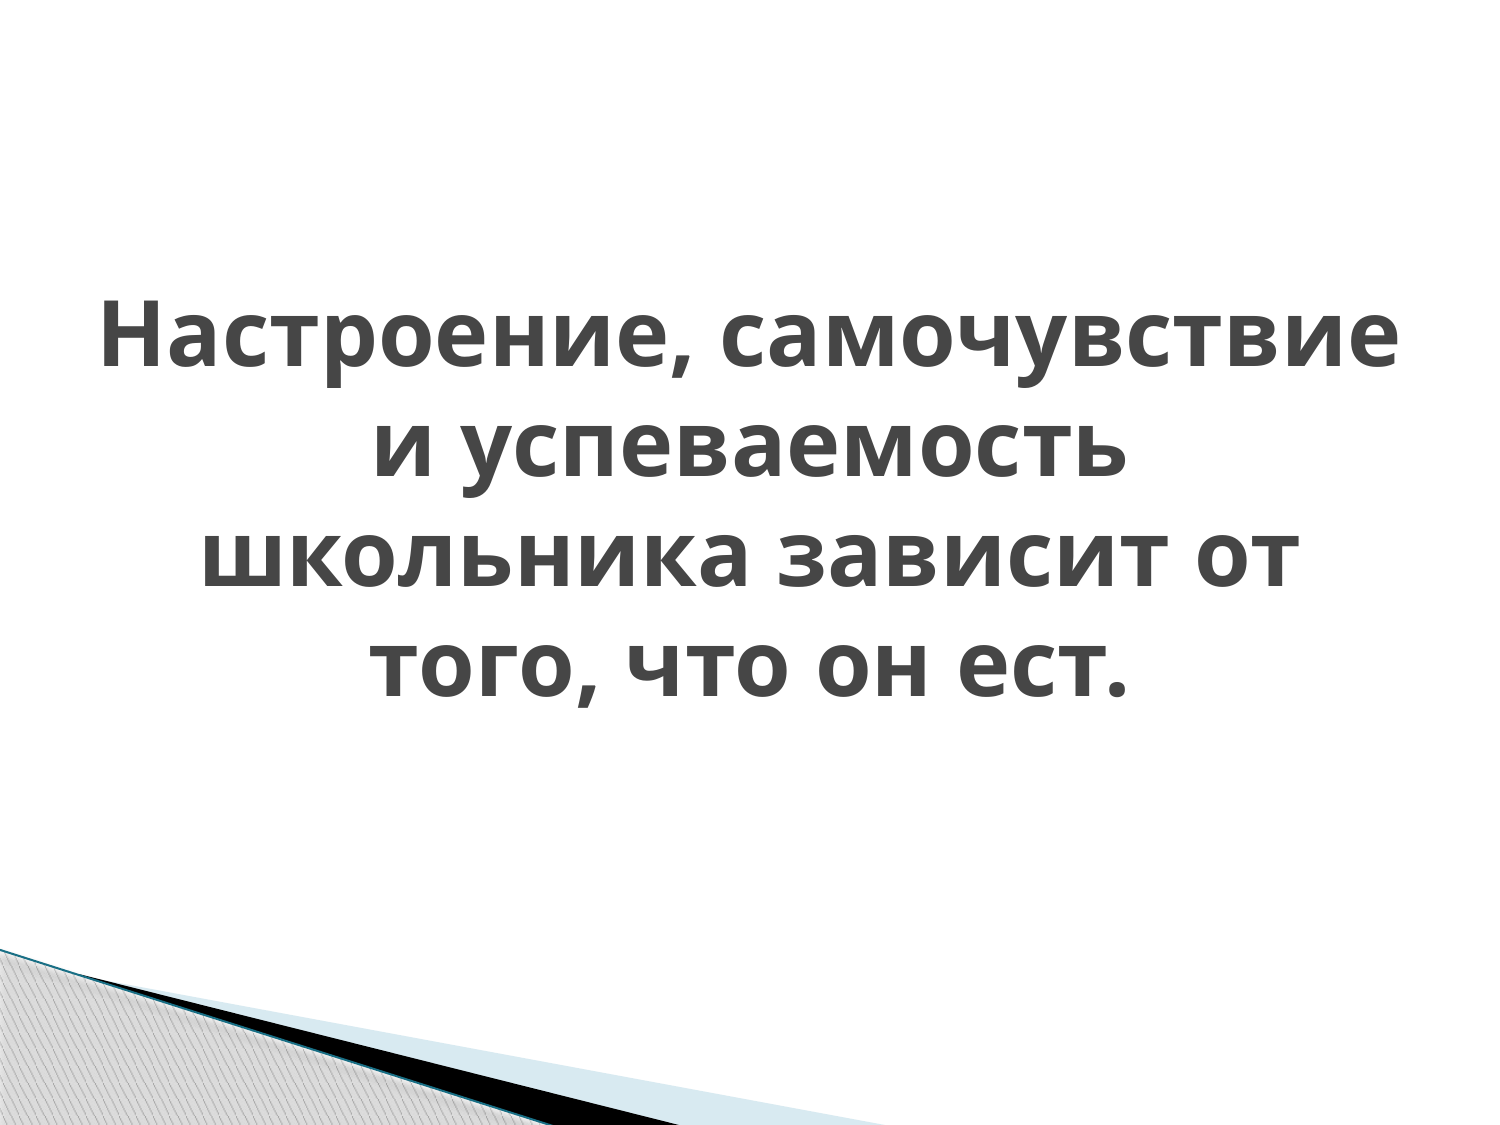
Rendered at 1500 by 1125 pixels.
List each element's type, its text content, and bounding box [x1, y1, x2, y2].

title Настроение, самочувствие и успеваемость школьника зависит от того, что он ест. [75, 45, 1425, 835]
